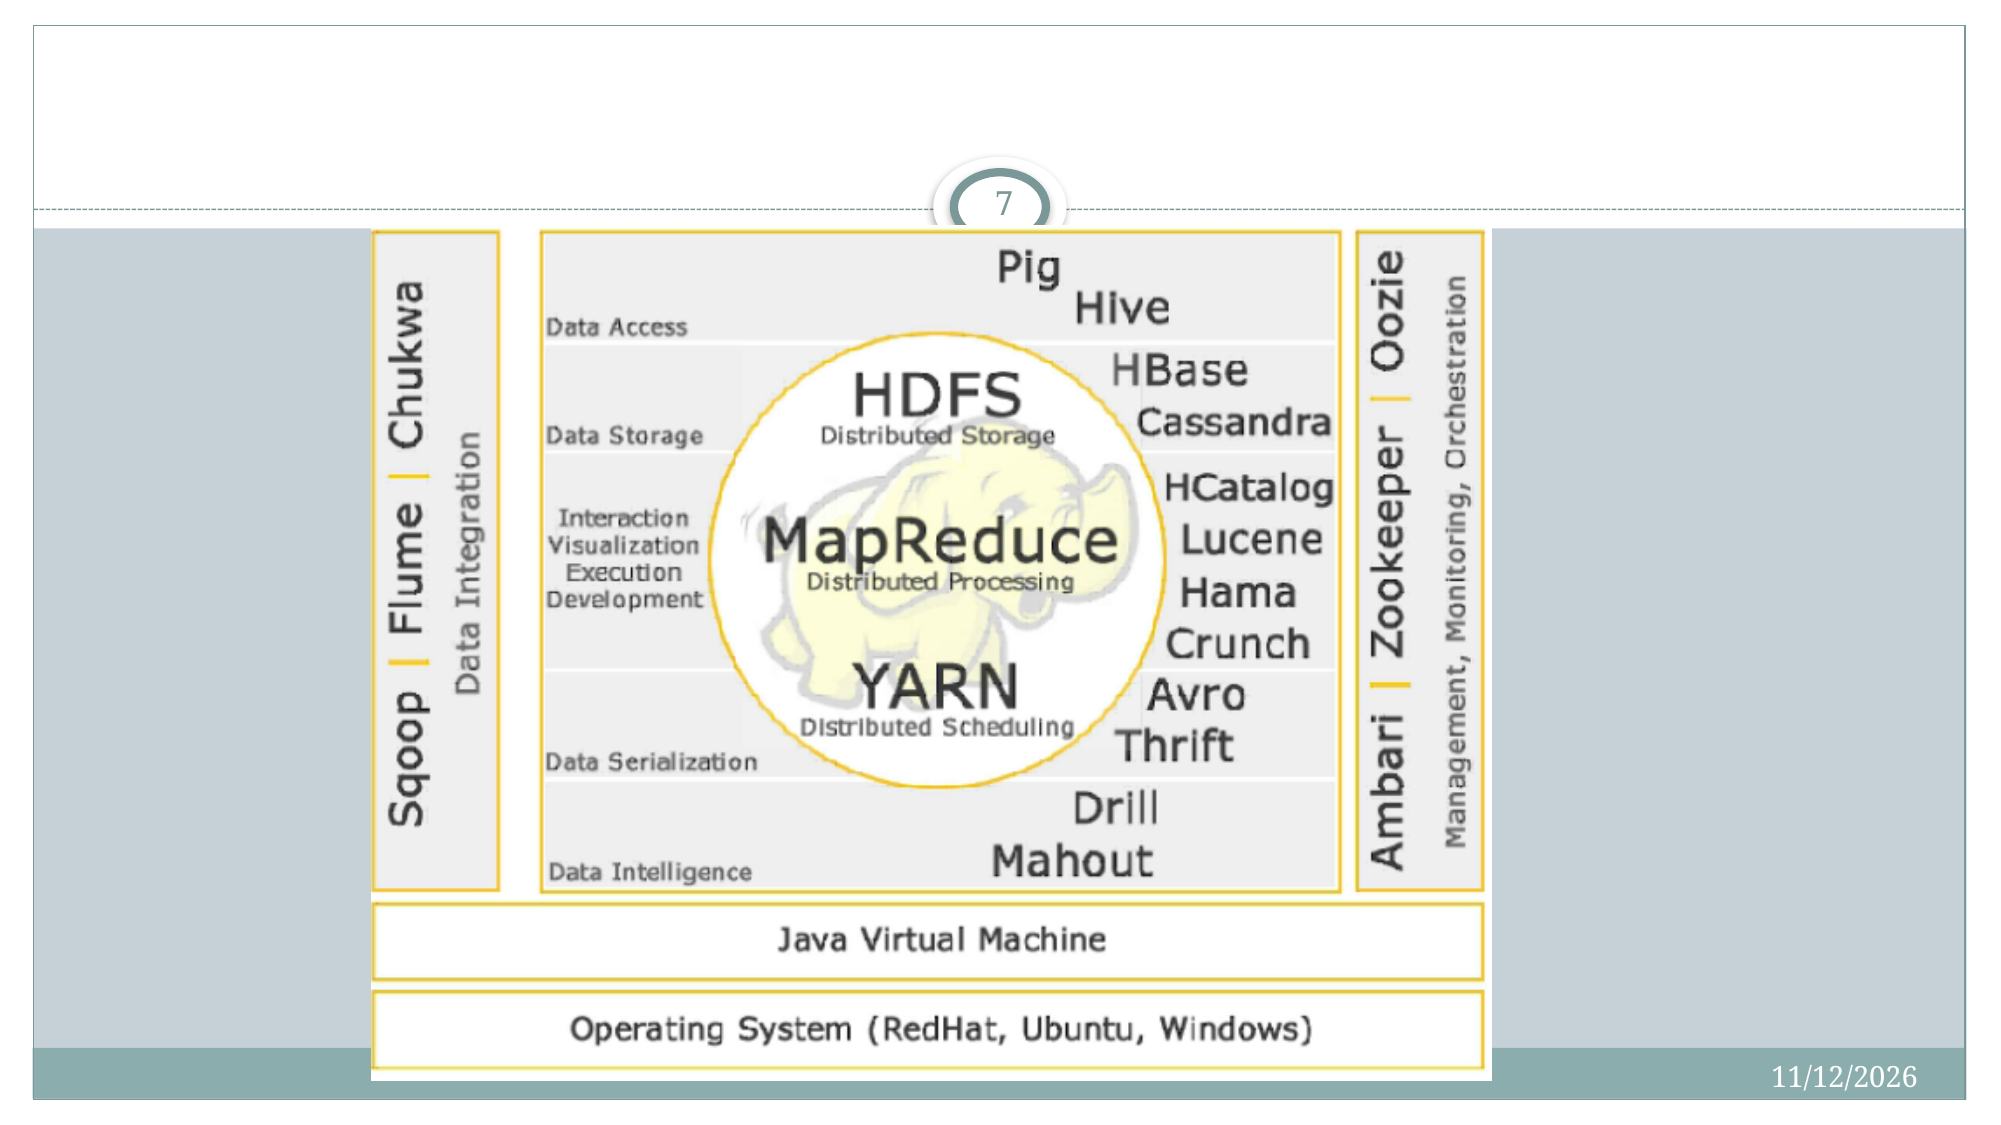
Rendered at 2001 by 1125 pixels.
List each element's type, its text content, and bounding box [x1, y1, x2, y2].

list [370, 225, 1492, 1081]
slide_number 7 [953, 168, 1054, 222]
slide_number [1266, 1050, 1933, 1111]
